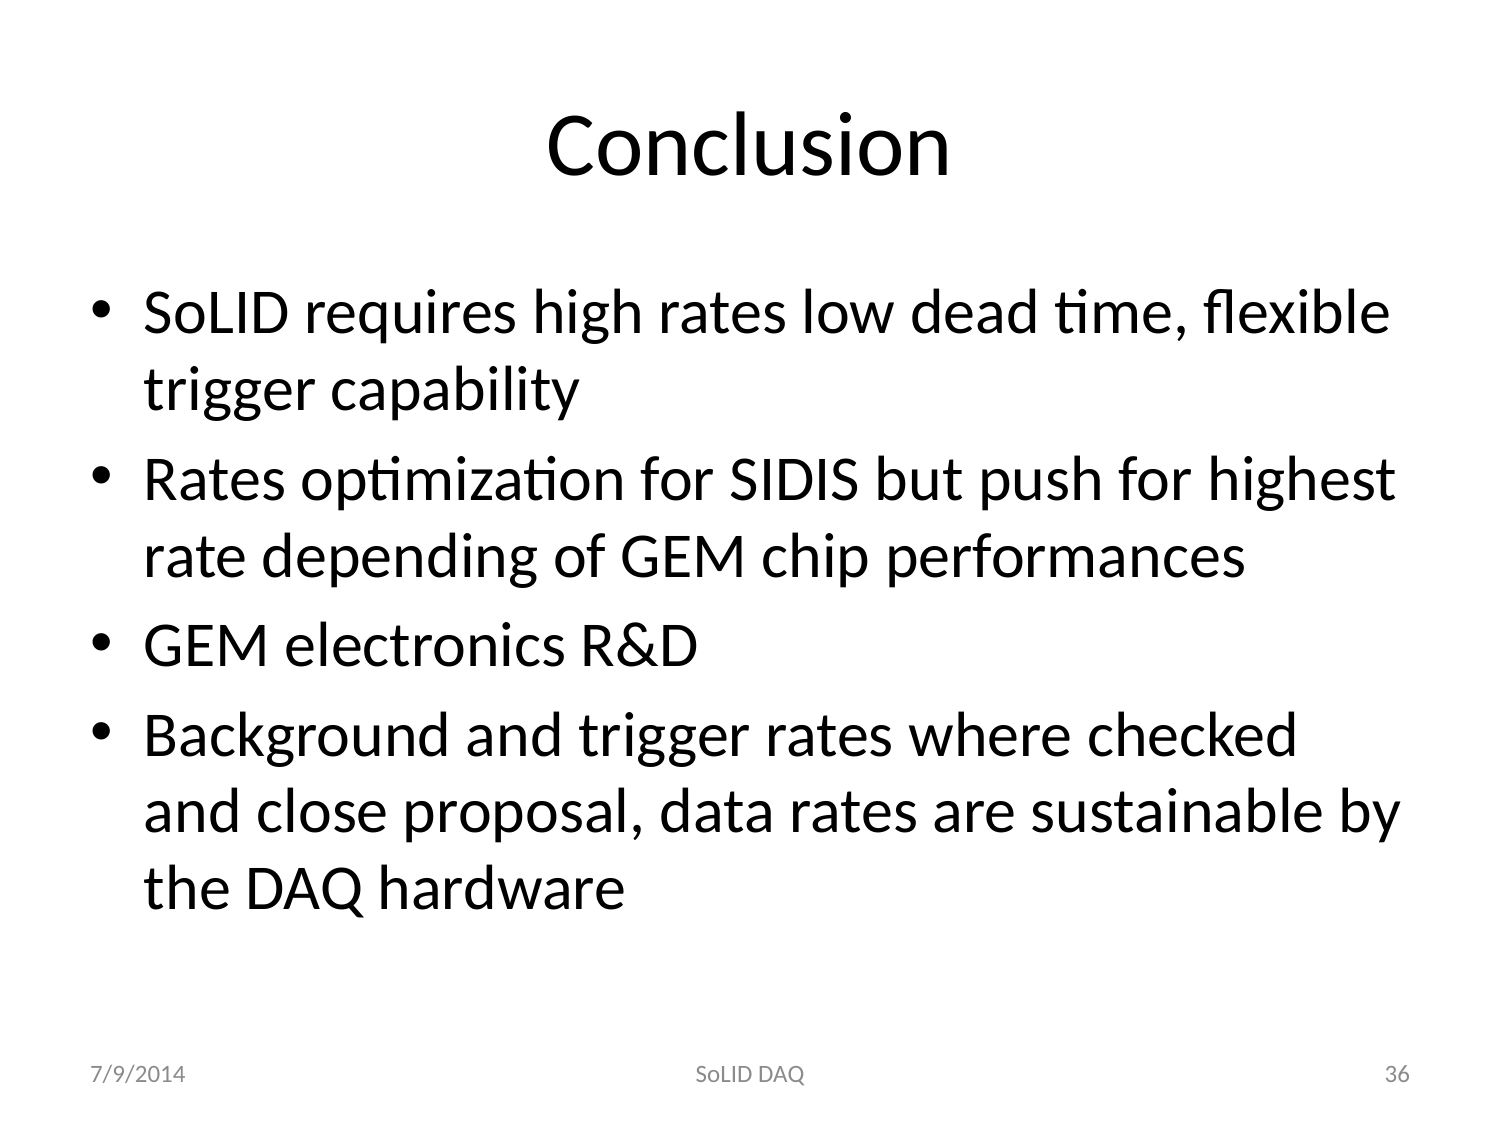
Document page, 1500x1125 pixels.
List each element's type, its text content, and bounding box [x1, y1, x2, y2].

list SoLID requires high rates low dead time, flexible trigger capability Rates optimization for SIDIS but push for highest rate depending of GEM chip performances GEM electronics R&D Background and trigger rates where checked and close proposal, data rates are sustainable by the DAQ hardware [75, 262, 1425, 1005]
title Conclusion [75, 45, 1425, 233]
slide_number 36 [1074, 1042, 1425, 1103]
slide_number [75, 1042, 425, 1103]
footer SoLID DAQ [512, 1042, 988, 1103]
